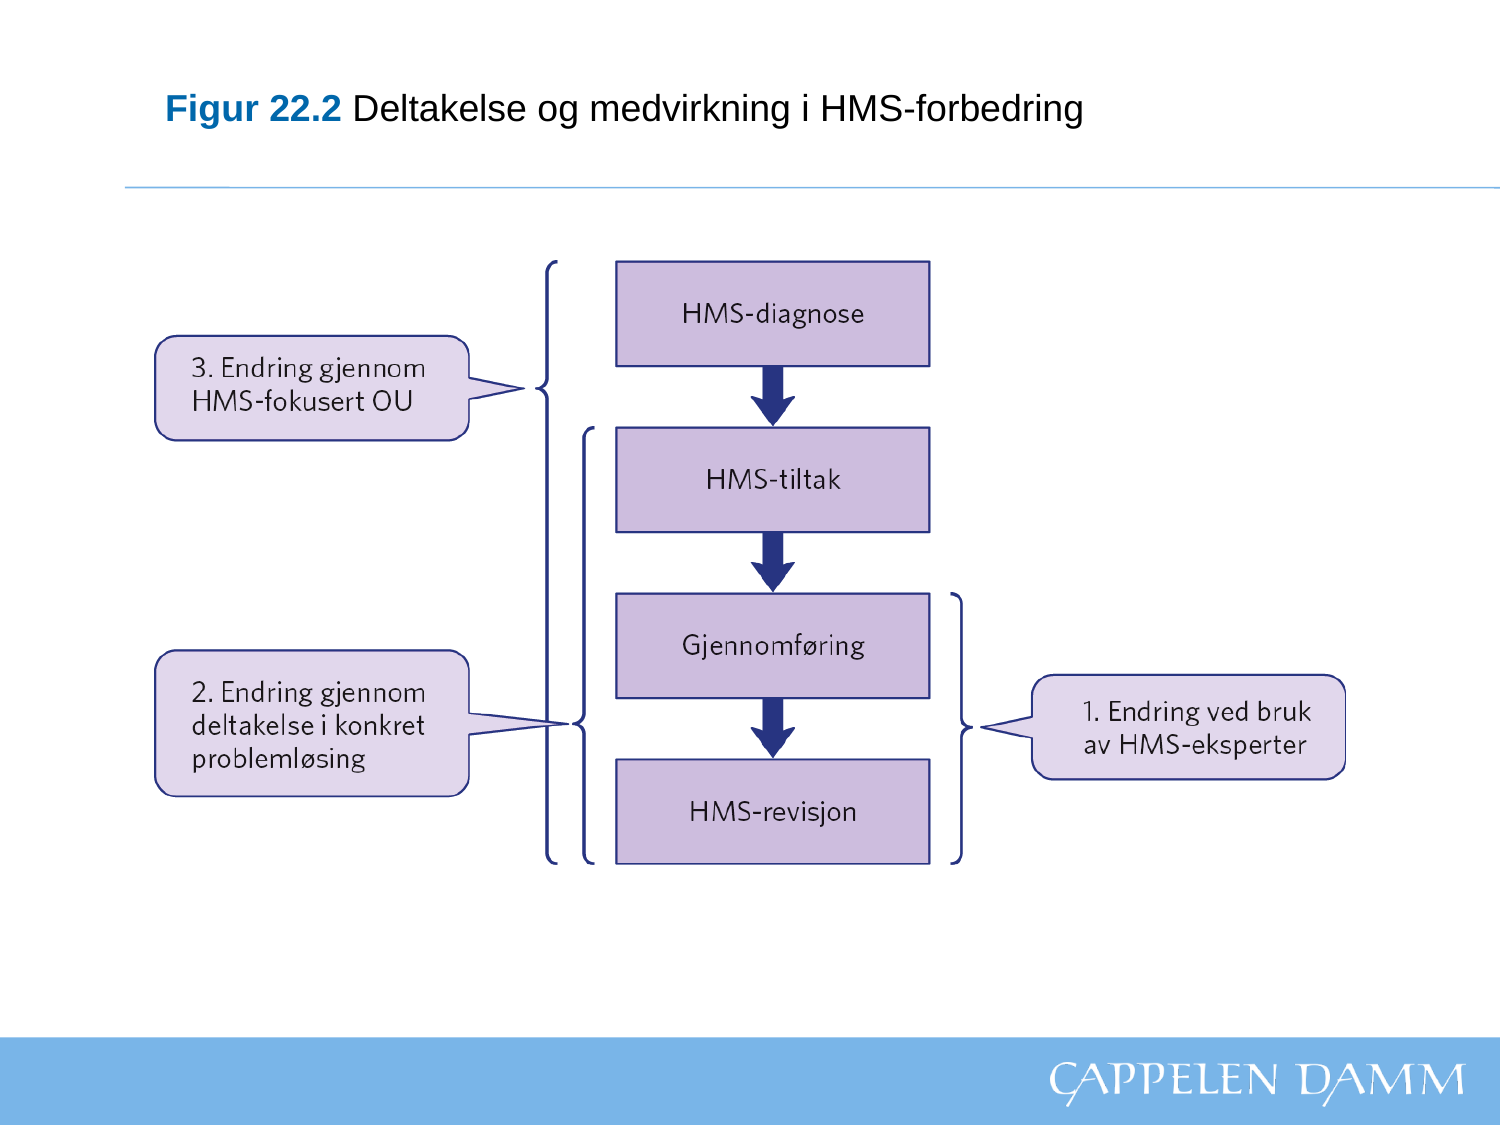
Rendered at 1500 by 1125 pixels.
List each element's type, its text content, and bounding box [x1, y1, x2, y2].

picture [1050, 1062, 1466, 1107]
picture [154, 259, 1346, 866]
text_box Figur 22.2 Deltakelse og medvirkning i HMS-forbedring [149, 62, 1350, 190]
